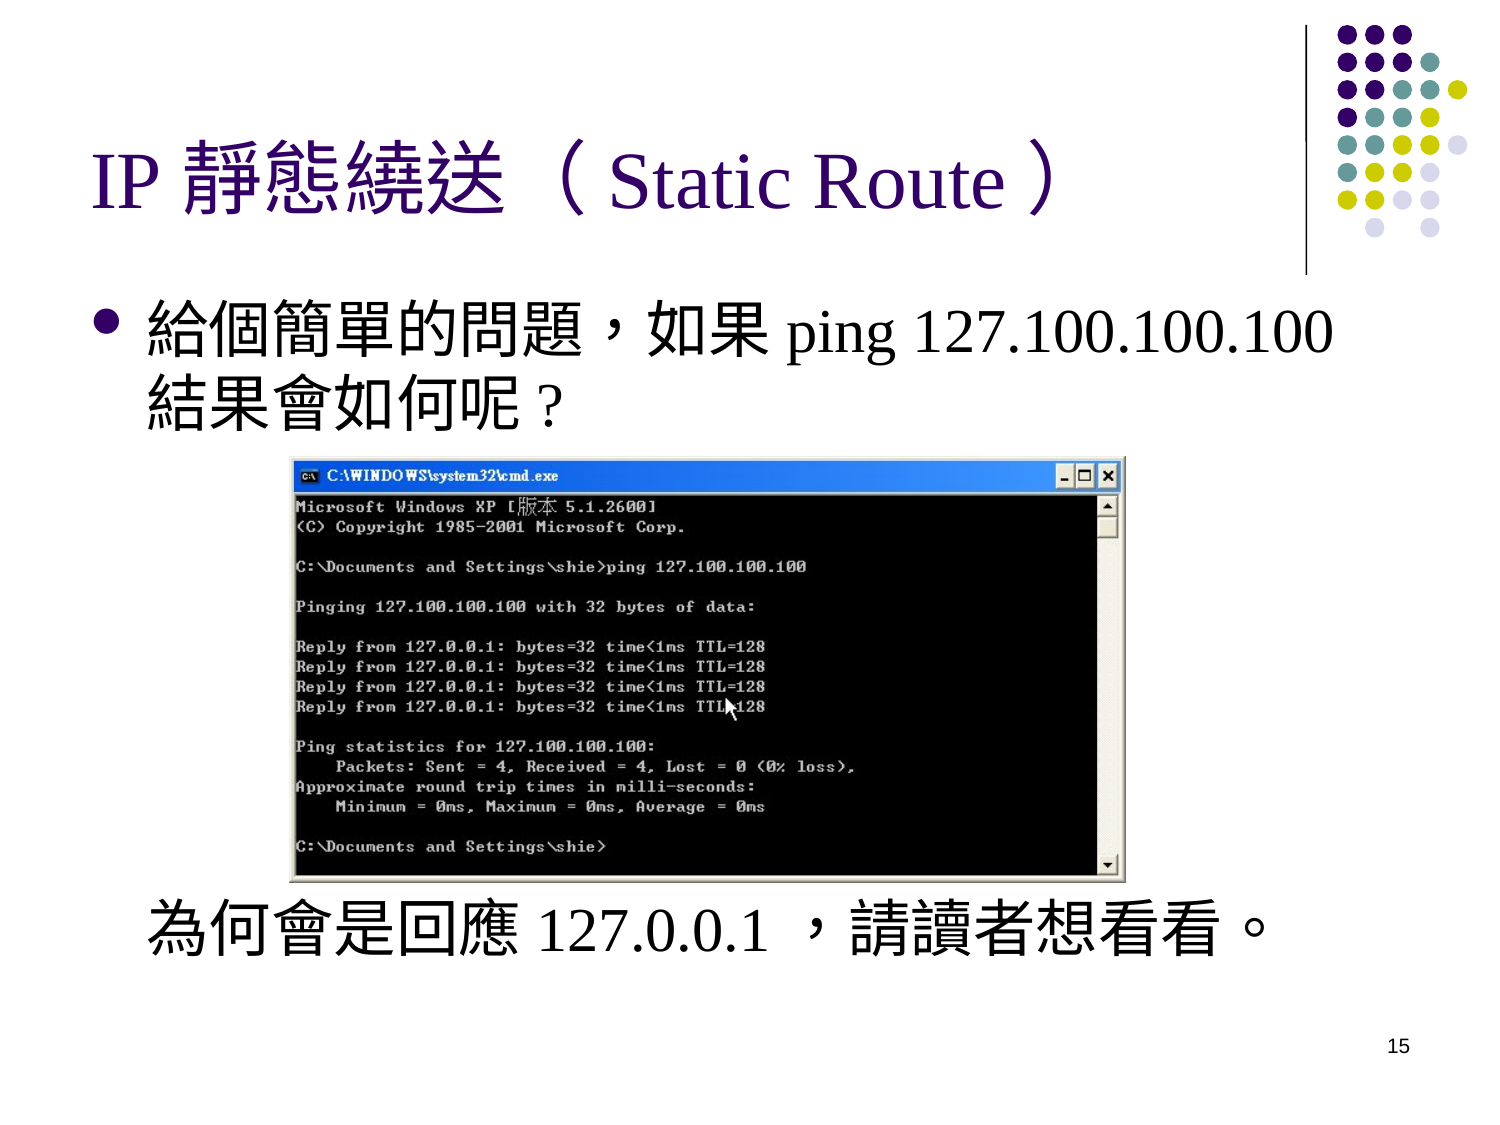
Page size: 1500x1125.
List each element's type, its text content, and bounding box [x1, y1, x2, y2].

title IP靜態繞送（Static Route） [75, 20, 1313, 233]
slide_number 15 [1074, 1024, 1426, 1101]
list 給個簡單的問題，如果ping 127.100.100.100結果會如何呢? 為何會是回應127.0.0.1，請讀者想看看。 [75, 282, 1425, 1006]
picture [289, 455, 1126, 884]
